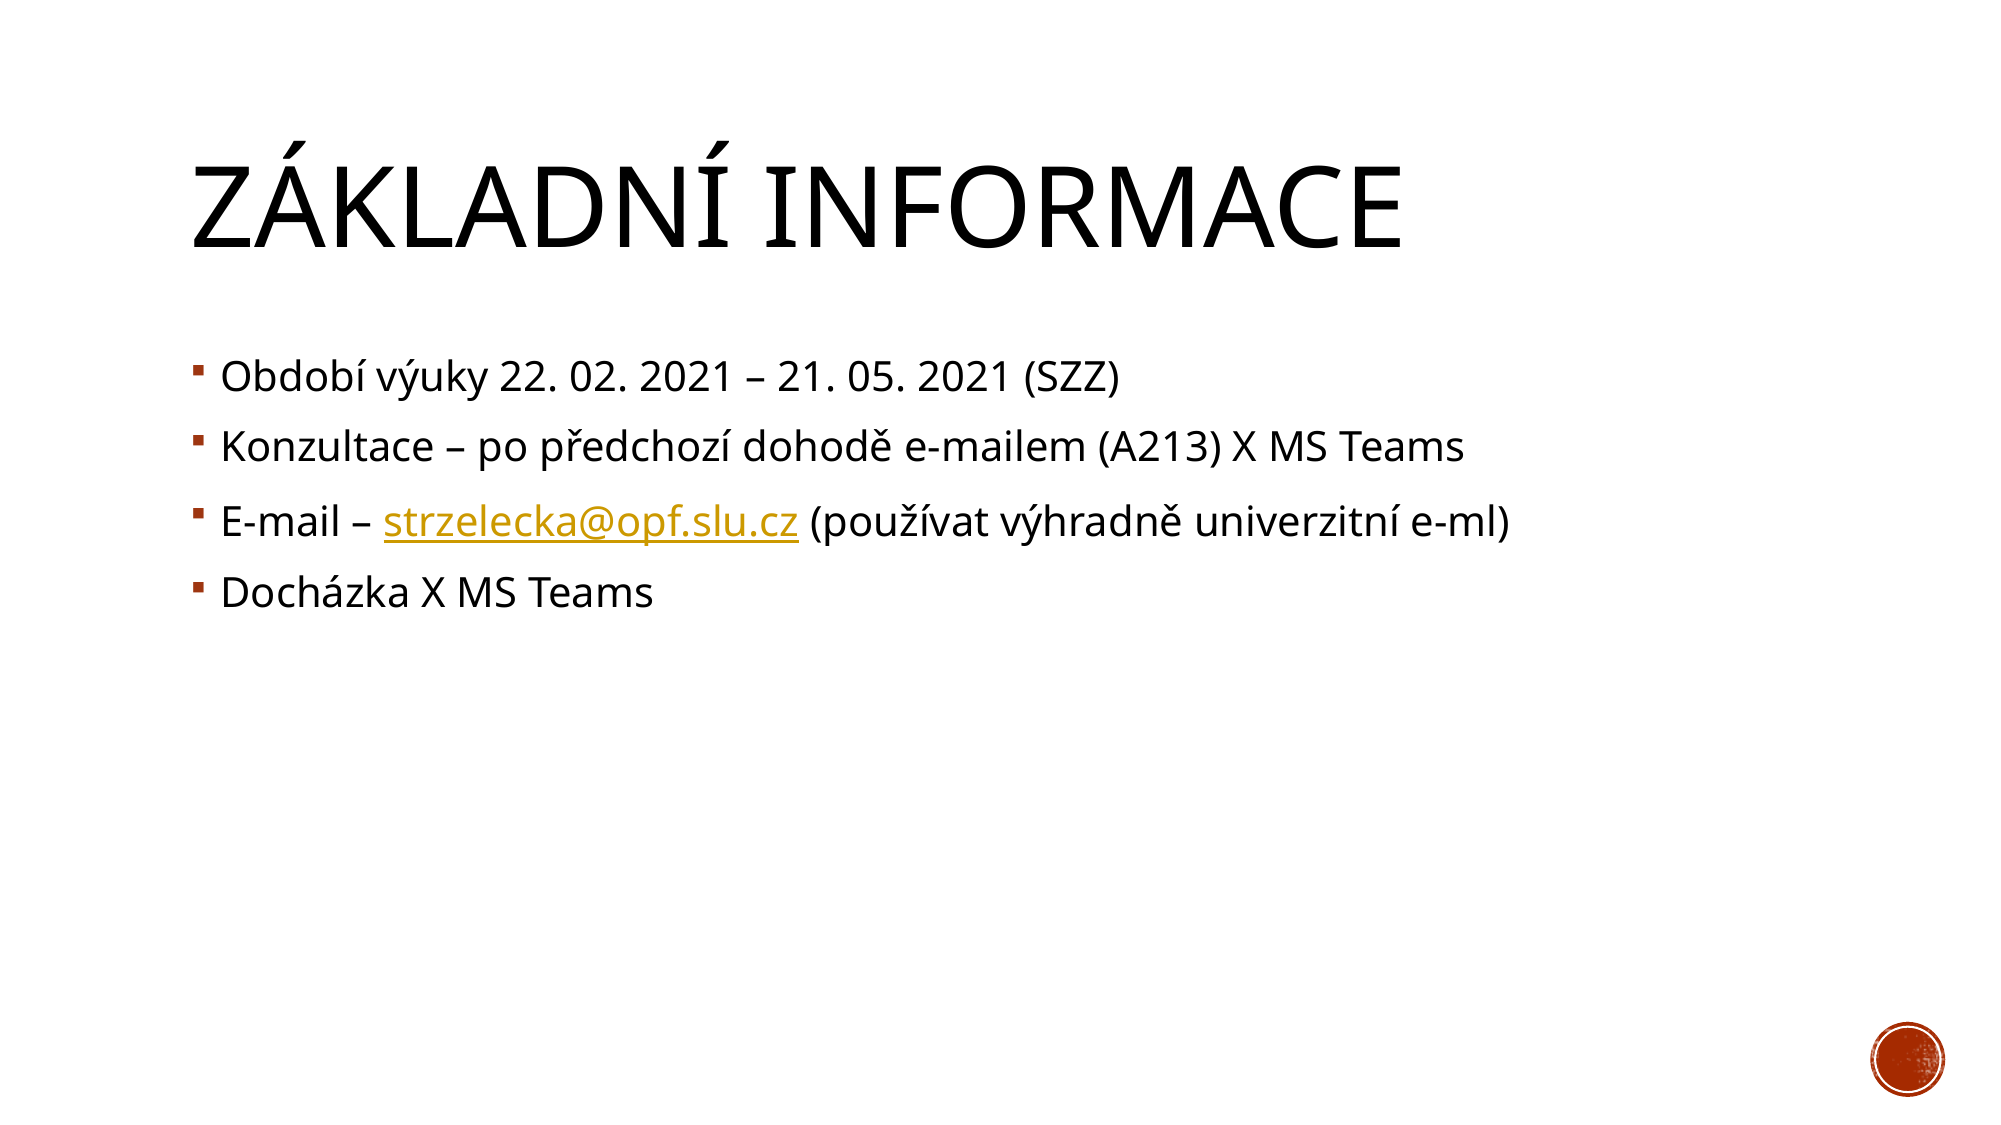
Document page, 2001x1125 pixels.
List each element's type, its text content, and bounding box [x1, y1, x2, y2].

list Období výuky 22. 02. 2021 – 21. 05. 2021 (SZZ) Konzultace – po předchozí dohodě e-mailem (A213) X MS Teams E-mail – strzelecka@opf.slu.cz (používat výhradně univerzitní e-ml) Docházka X MS Teams [175, 348, 1826, 1013]
title Základní informace [175, 79, 1826, 344]
